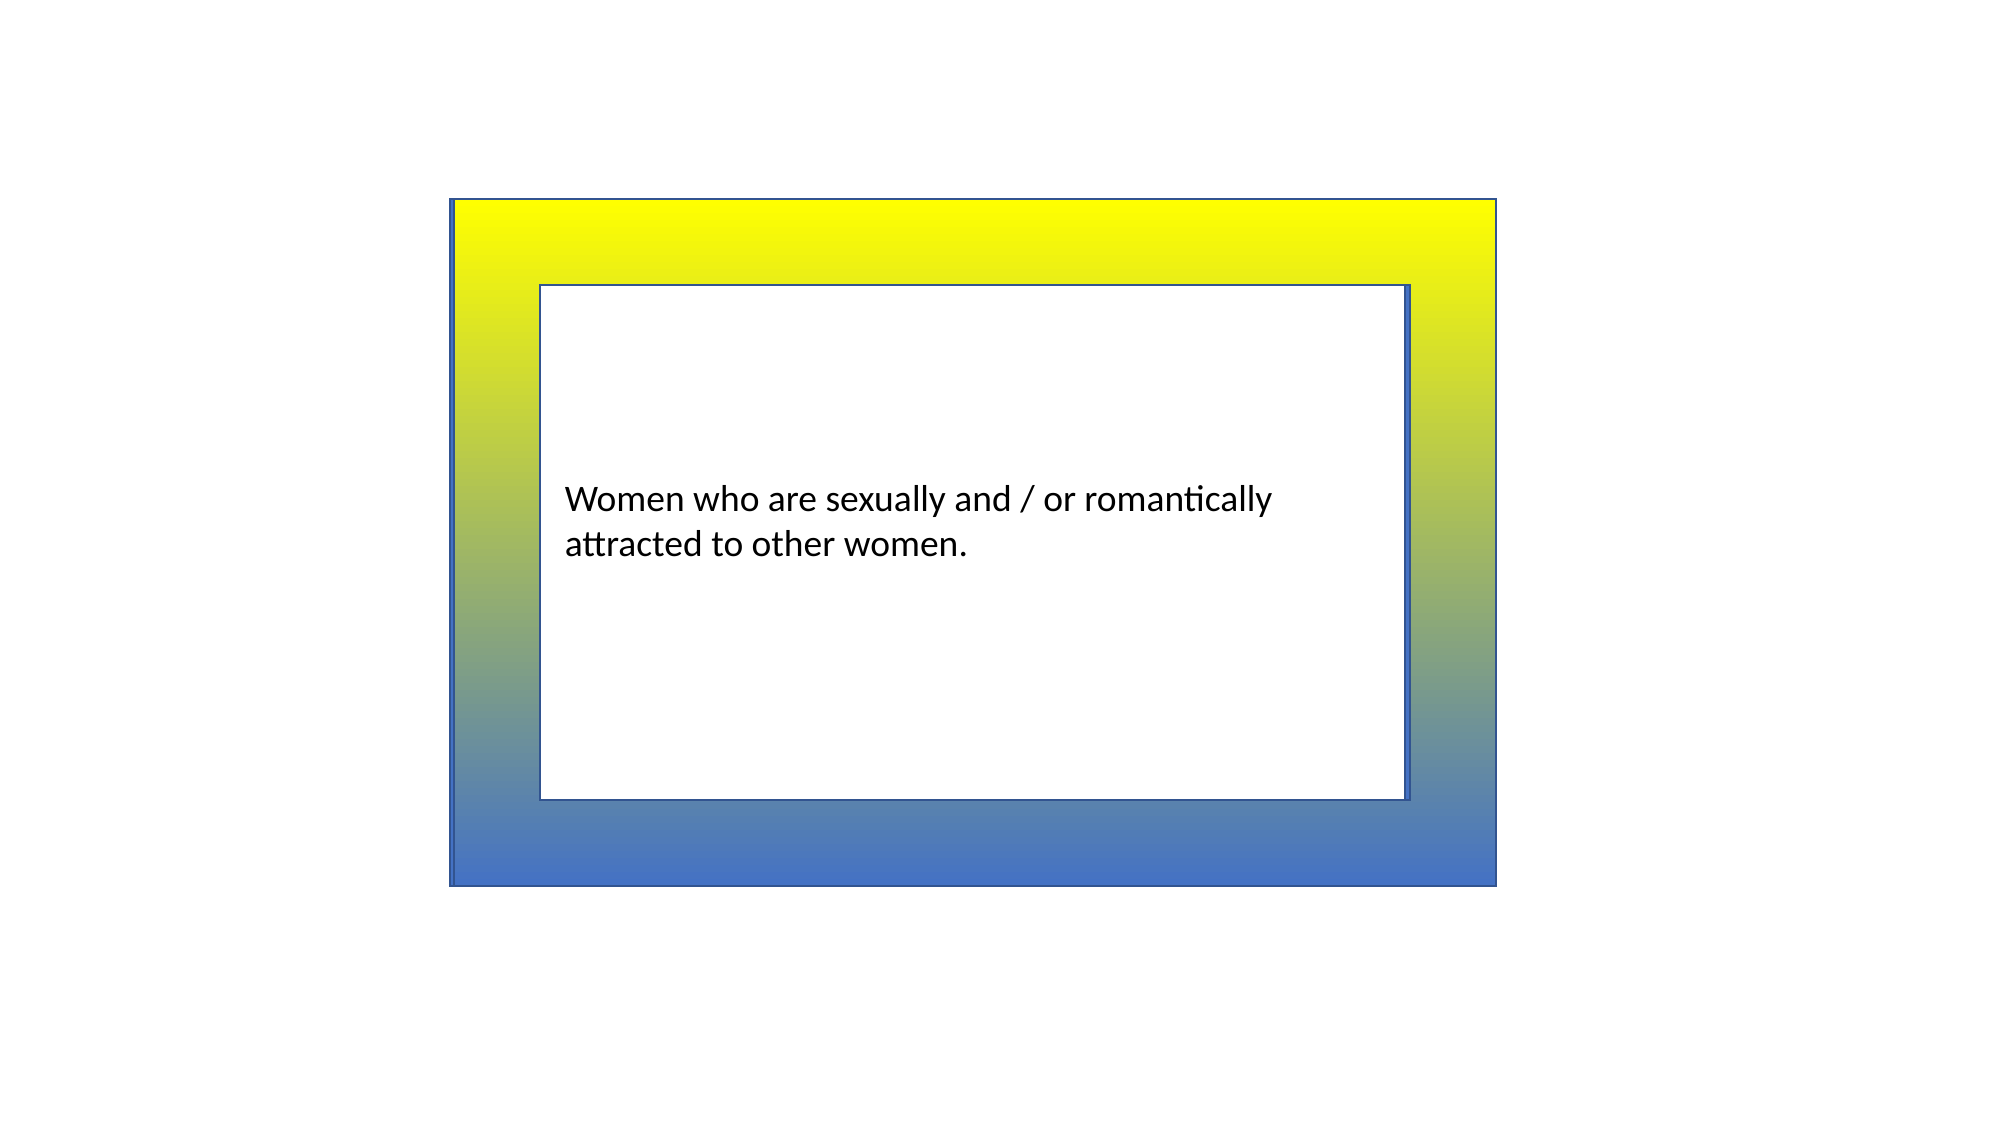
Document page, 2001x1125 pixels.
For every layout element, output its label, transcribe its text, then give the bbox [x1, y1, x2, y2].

text_box [1404, 286, 1409, 799]
text_box Women who are sexually and / or romantically attracted to other women. [550, 466, 1391, 572]
text_box [449, 198, 453, 887]
text_box [453, 198, 1497, 887]
